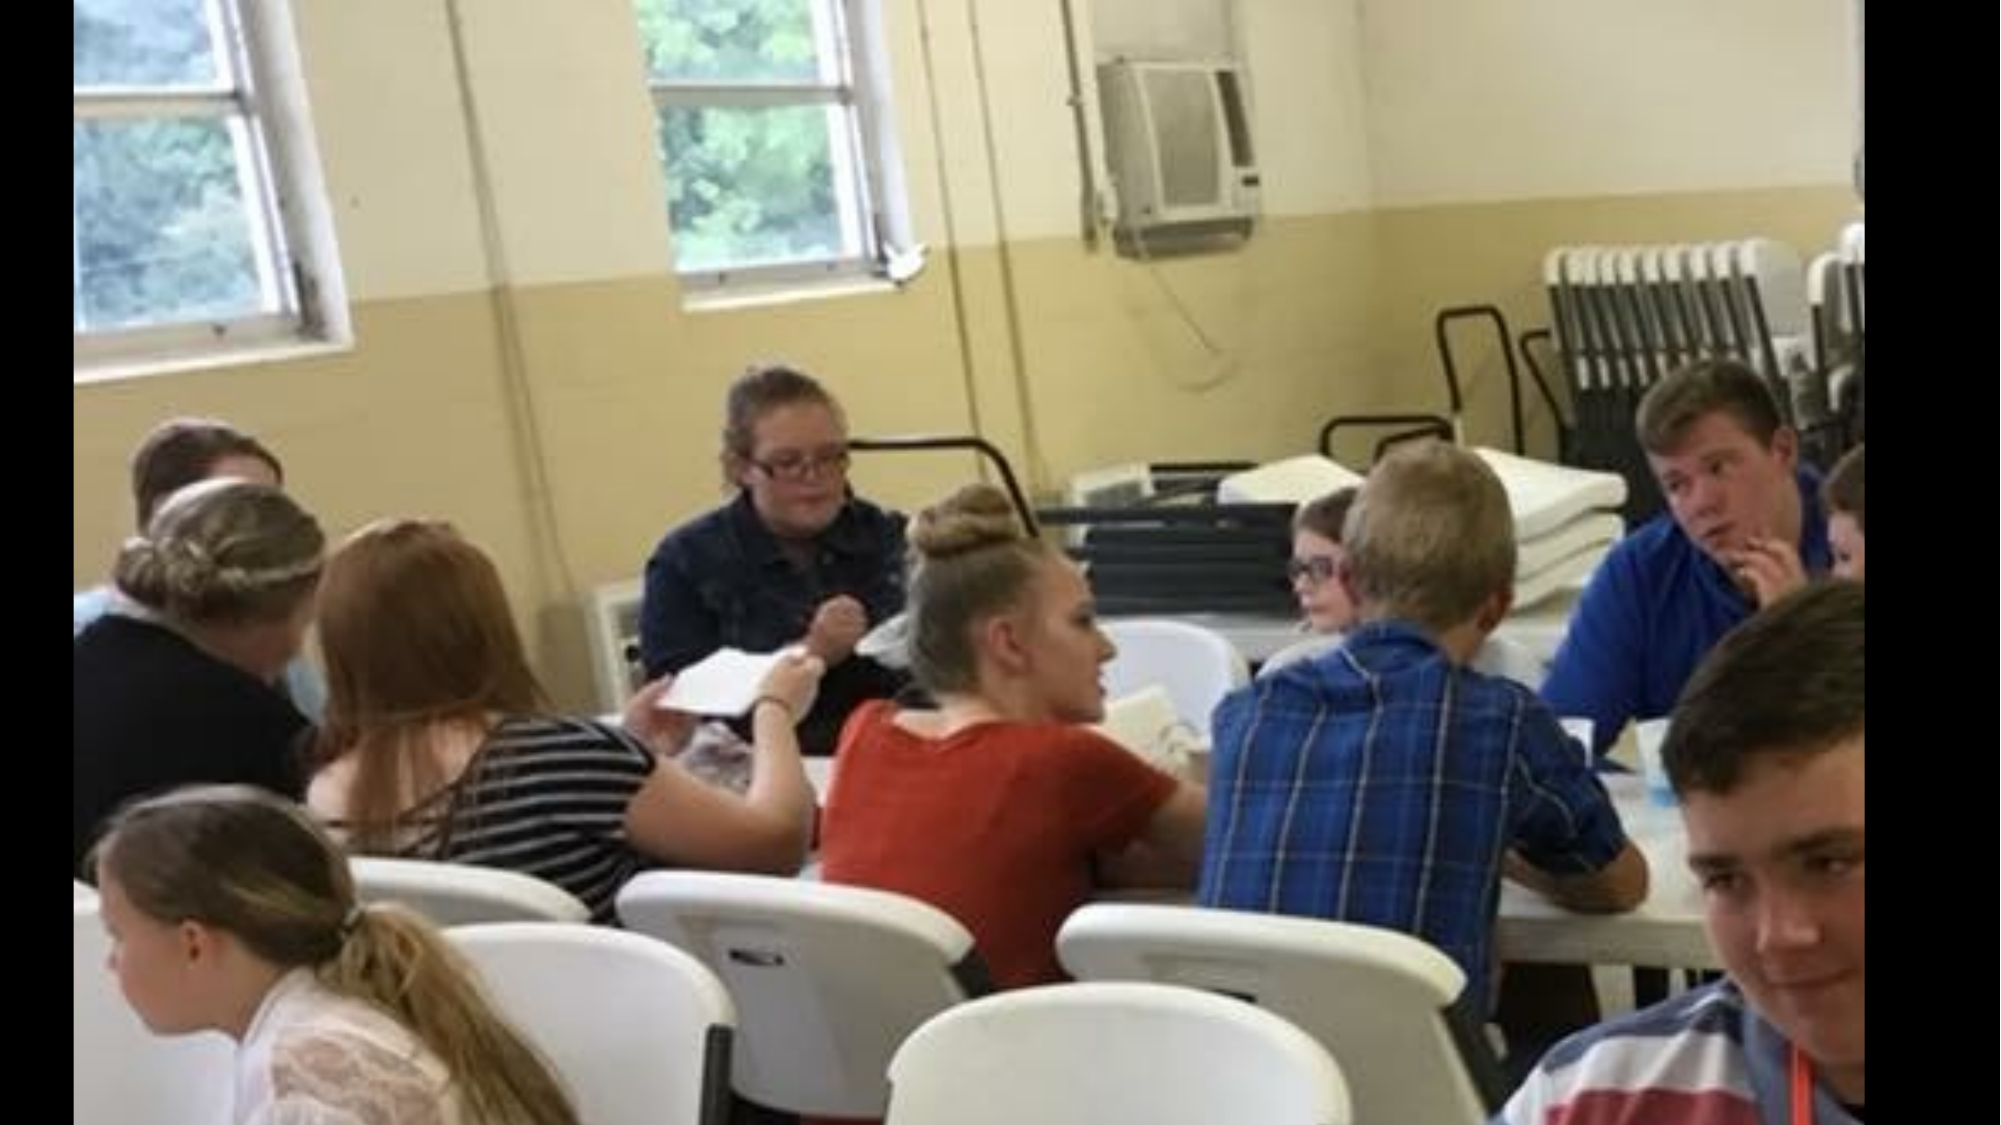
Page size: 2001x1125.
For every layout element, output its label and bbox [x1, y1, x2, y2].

picture [73, 0, 1865, 1125]
